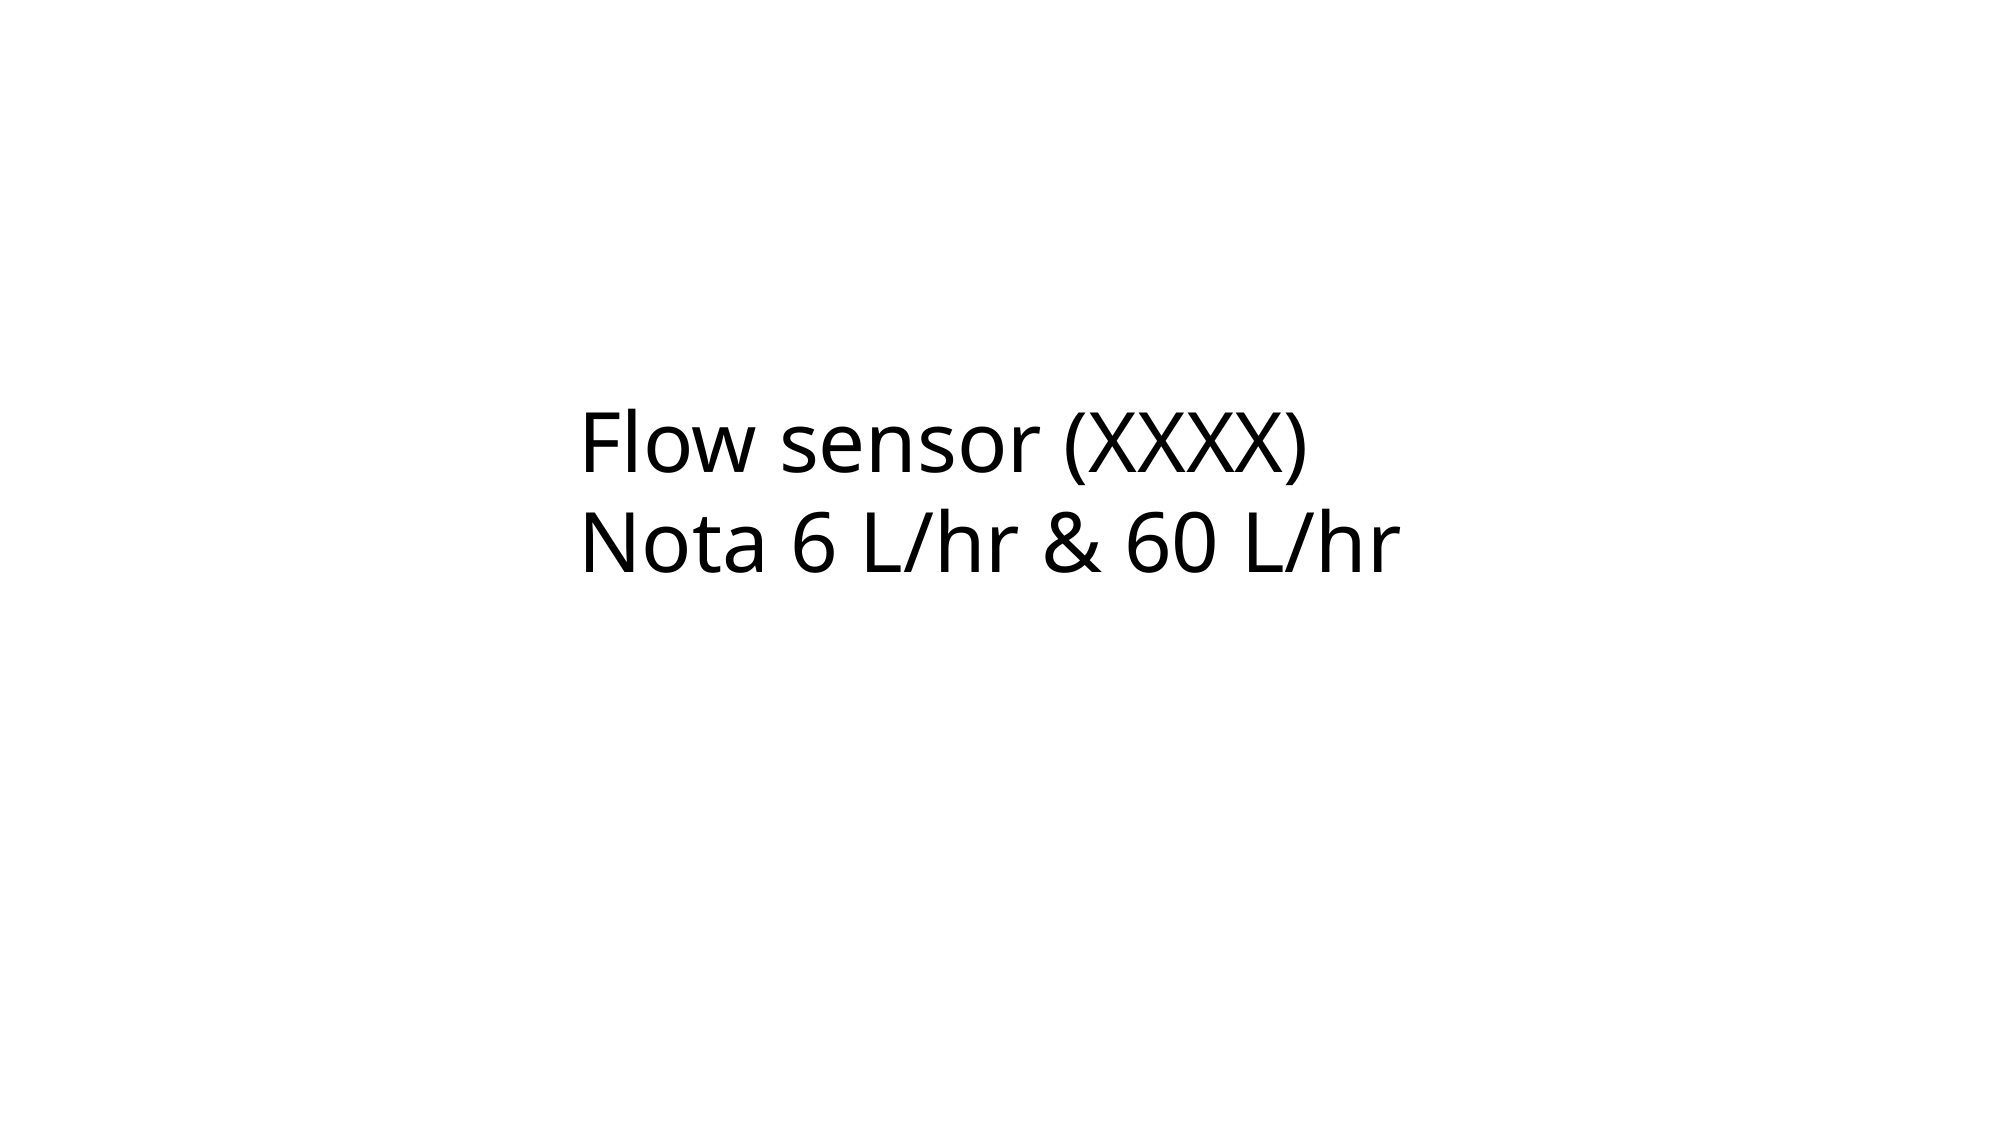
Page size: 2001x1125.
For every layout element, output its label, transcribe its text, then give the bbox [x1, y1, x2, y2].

text_box Flow sensor (XXXX) Nota 6 L/hr & 60 L/hr [563, 382, 1564, 597]
